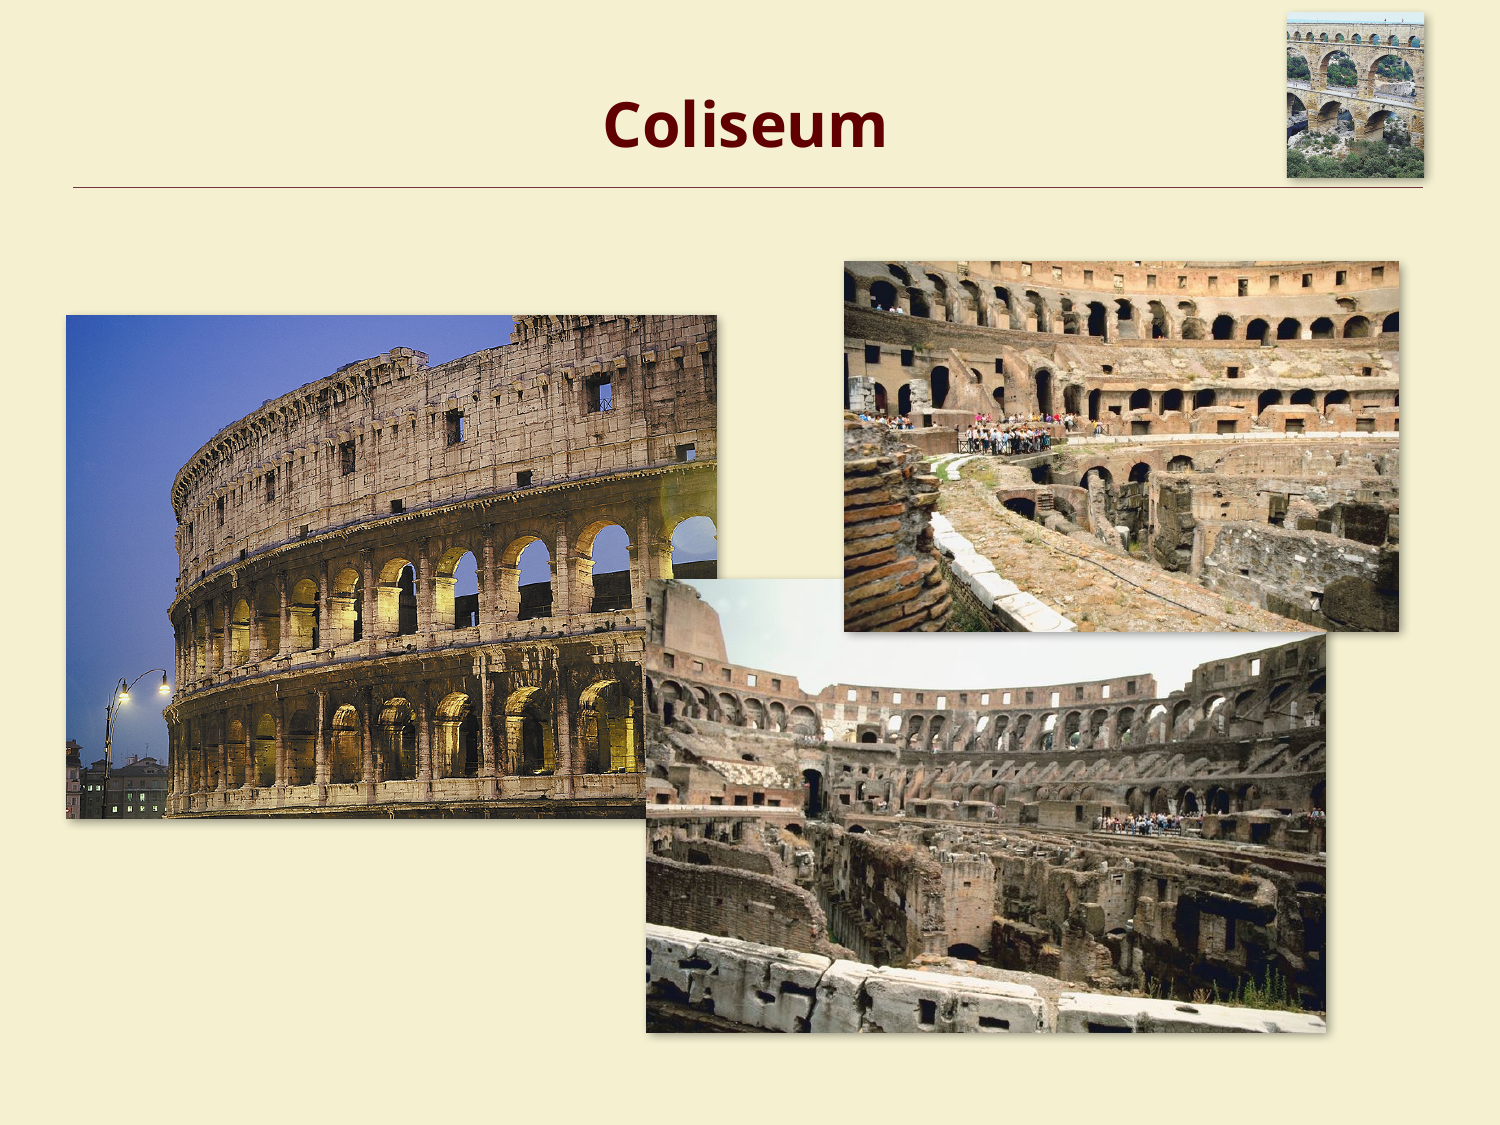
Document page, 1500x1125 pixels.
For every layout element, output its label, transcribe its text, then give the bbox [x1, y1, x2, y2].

text_box Coliseum [71, 45, 1422, 200]
picture [1286, 12, 1425, 179]
picture [65, 260, 1400, 1034]
